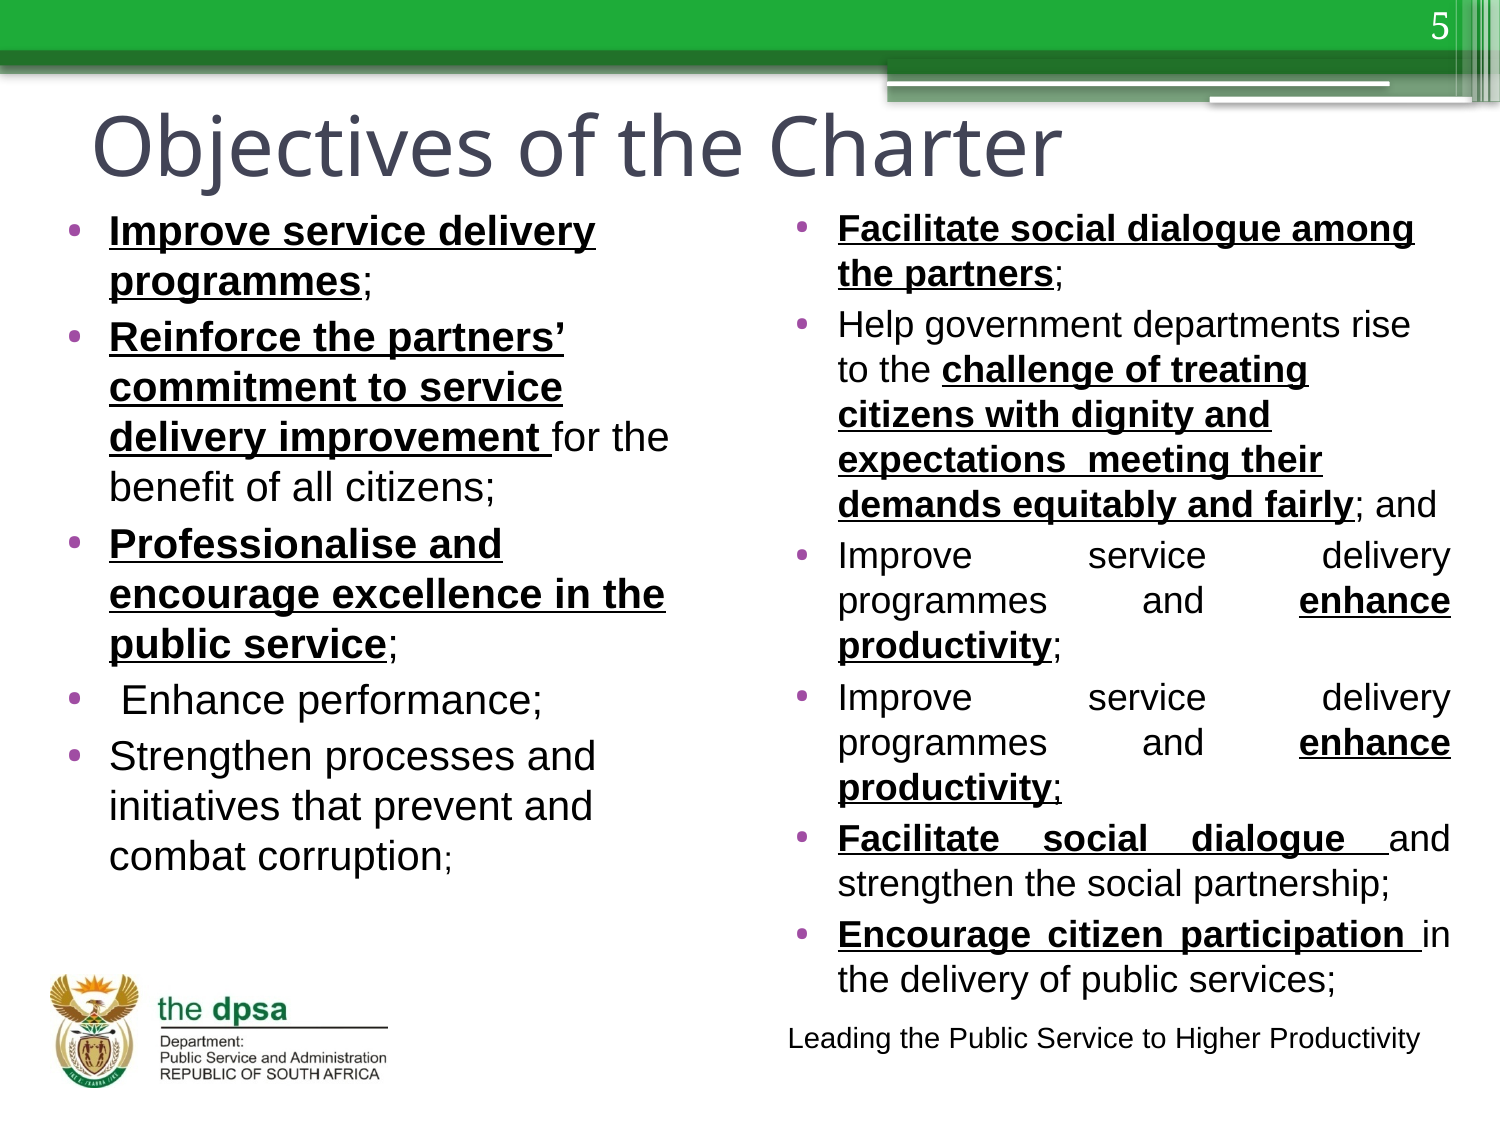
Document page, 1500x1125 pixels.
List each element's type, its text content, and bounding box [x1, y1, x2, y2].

slide_number 5 [1340, 0, 1466, 61]
list Improve service delivery programmes; Reinforce the partners’ commitment to service delivery improvement for the benefit of all citizens; Professionalise and encourage excellence in the public service; Enhance performance; Strengthen processes and initiatives that prevent and combat corruption; [33, 196, 738, 1112]
title Objectives of the Charter [74, 89, 1426, 197]
list Facilitate social dialogue among the partners; Help government departments rise to the challenge of treating citizens with dignity and expectations meeting their demands equitably and fairly; and Improve service delivery programmes and enhance productivity; Improve service delivery programmes and enhance productivity; Facilitate social dialogue and strengthen the social partnership; Encourage citizen participation in the delivery of public services; [762, 196, 1467, 1112]
